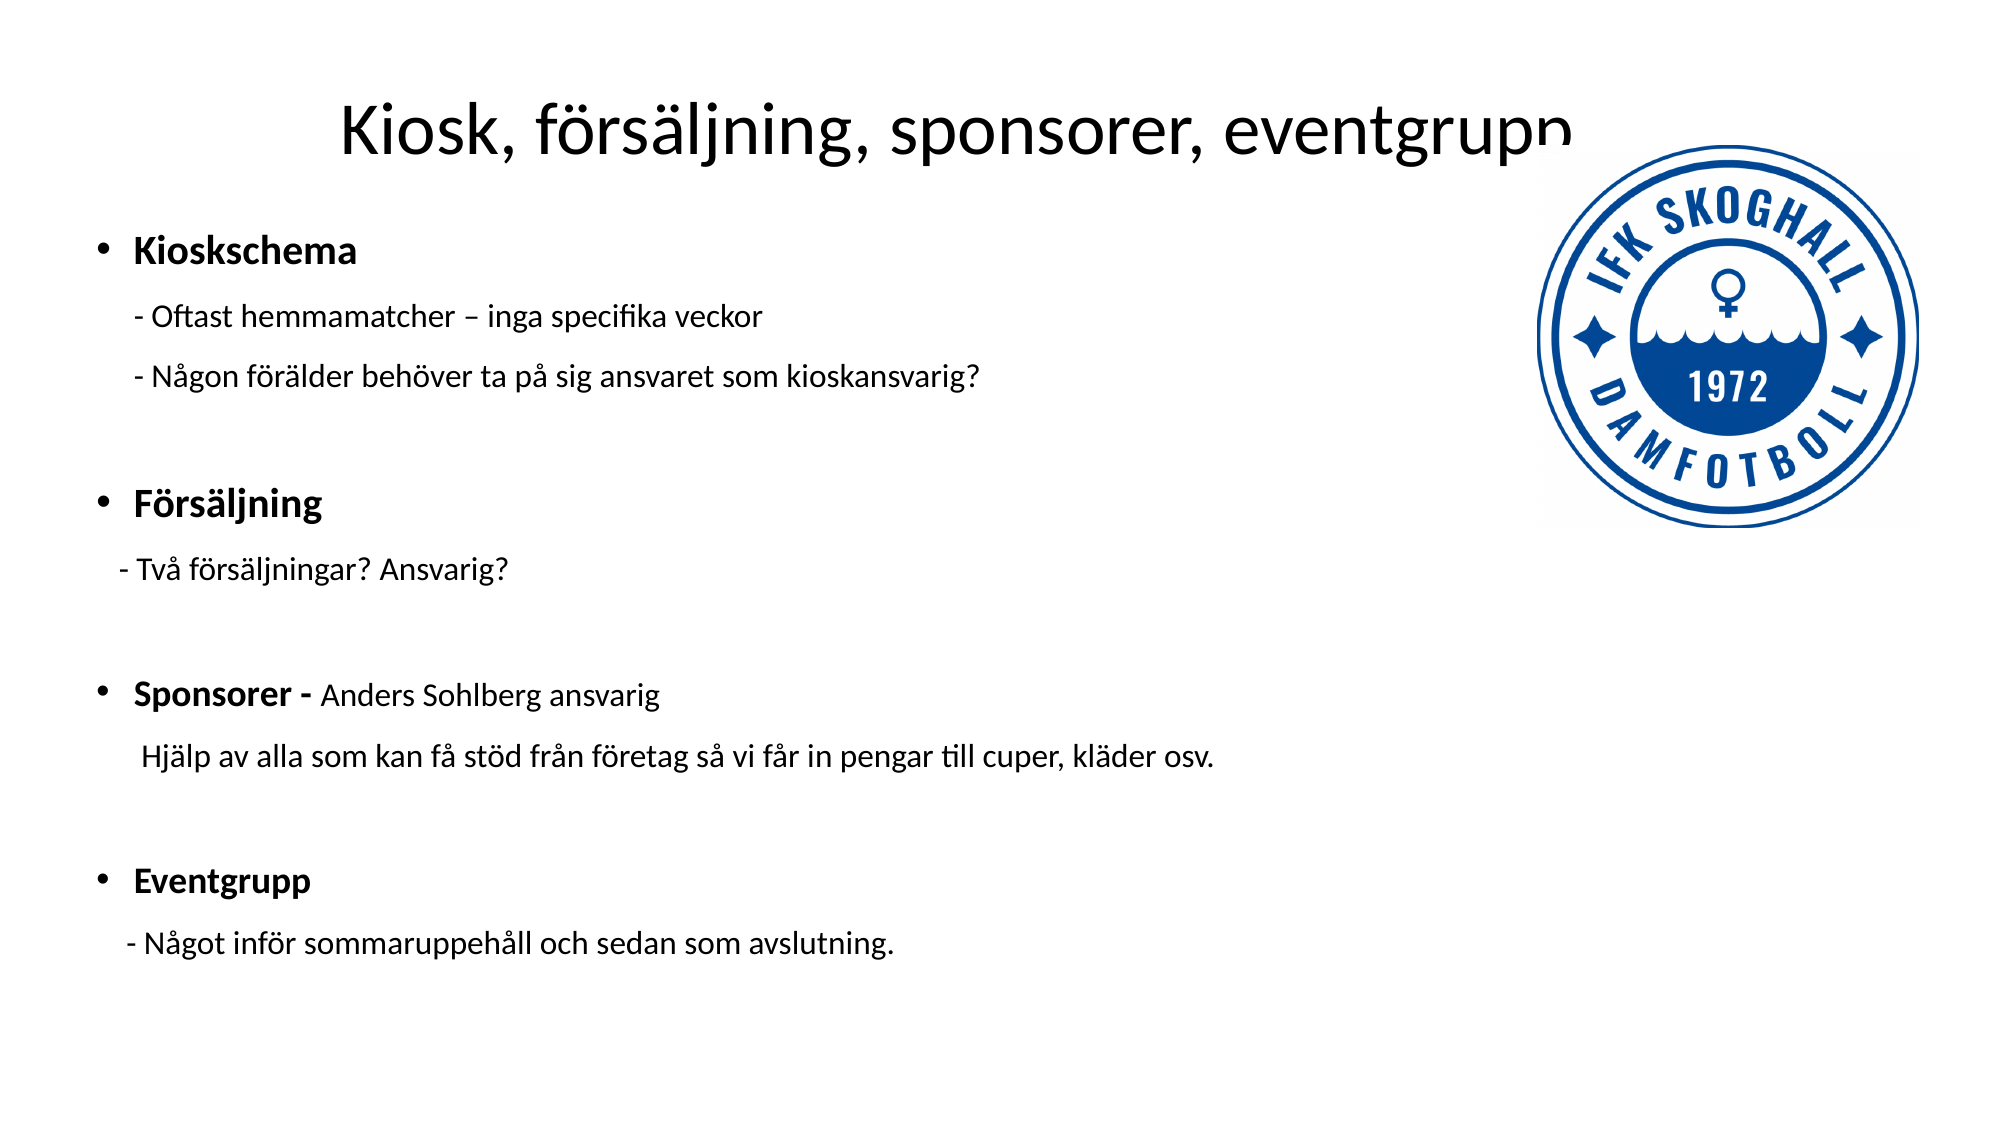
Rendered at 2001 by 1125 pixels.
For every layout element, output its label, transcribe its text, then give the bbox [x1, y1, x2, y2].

picture [1537, 145, 1919, 528]
text_box Kiosk, försäljning, sponsorer, eventgrupp [246, 71, 1671, 177]
list Kioskschema - Oftast hemmamatcher – inga specifika veckor - Någon förälder behöver ta på sig ansvaret som kioskansvarig? Försäljning - Två försäljningar? Ansvarig? Sponsorer - Anders Sohlberg ansvarig Hjälp av alla som kan få stöd från företag så vi får in pengar till cuper, kläder osv. Eventgrupp - Något inför sommaruppehåll och sedan som avslutning. [81, 215, 1316, 1125]
